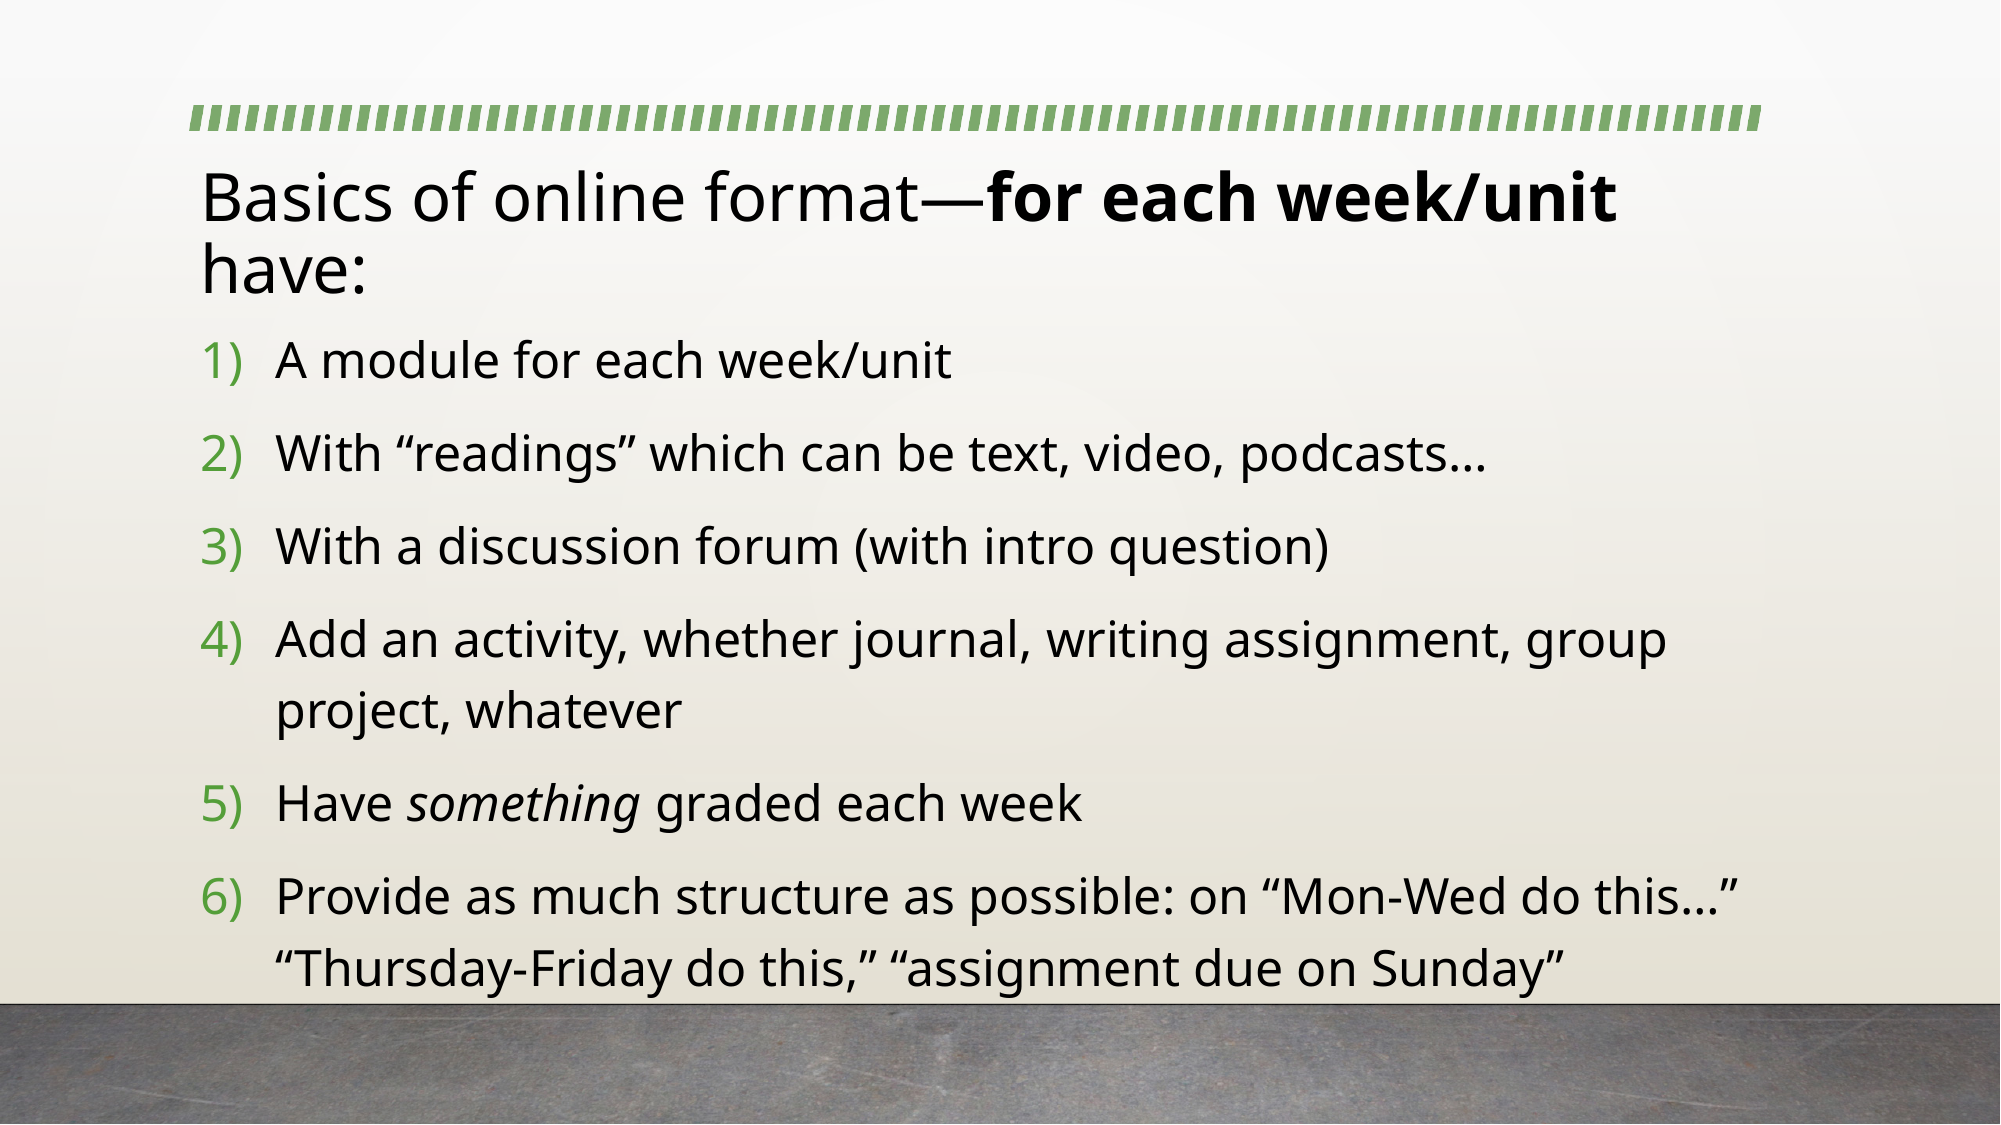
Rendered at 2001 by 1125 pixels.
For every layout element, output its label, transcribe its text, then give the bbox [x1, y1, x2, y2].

list A module for each week/unit With “readings” which can be text, video, podcasts… With a discussion forum (with intro question) Add an activity, whether journal, writing assignment, group project, whatever Have something graded each week Provide as much structure as possible: on “Mon-Wed do this…” “Thursday-Friday do this,” “assignment due on Sunday” [185, 308, 1863, 1020]
picture [0, 1004, 2000, 1124]
title Basics of online format—for each week/unit have: [185, 156, 1761, 308]
